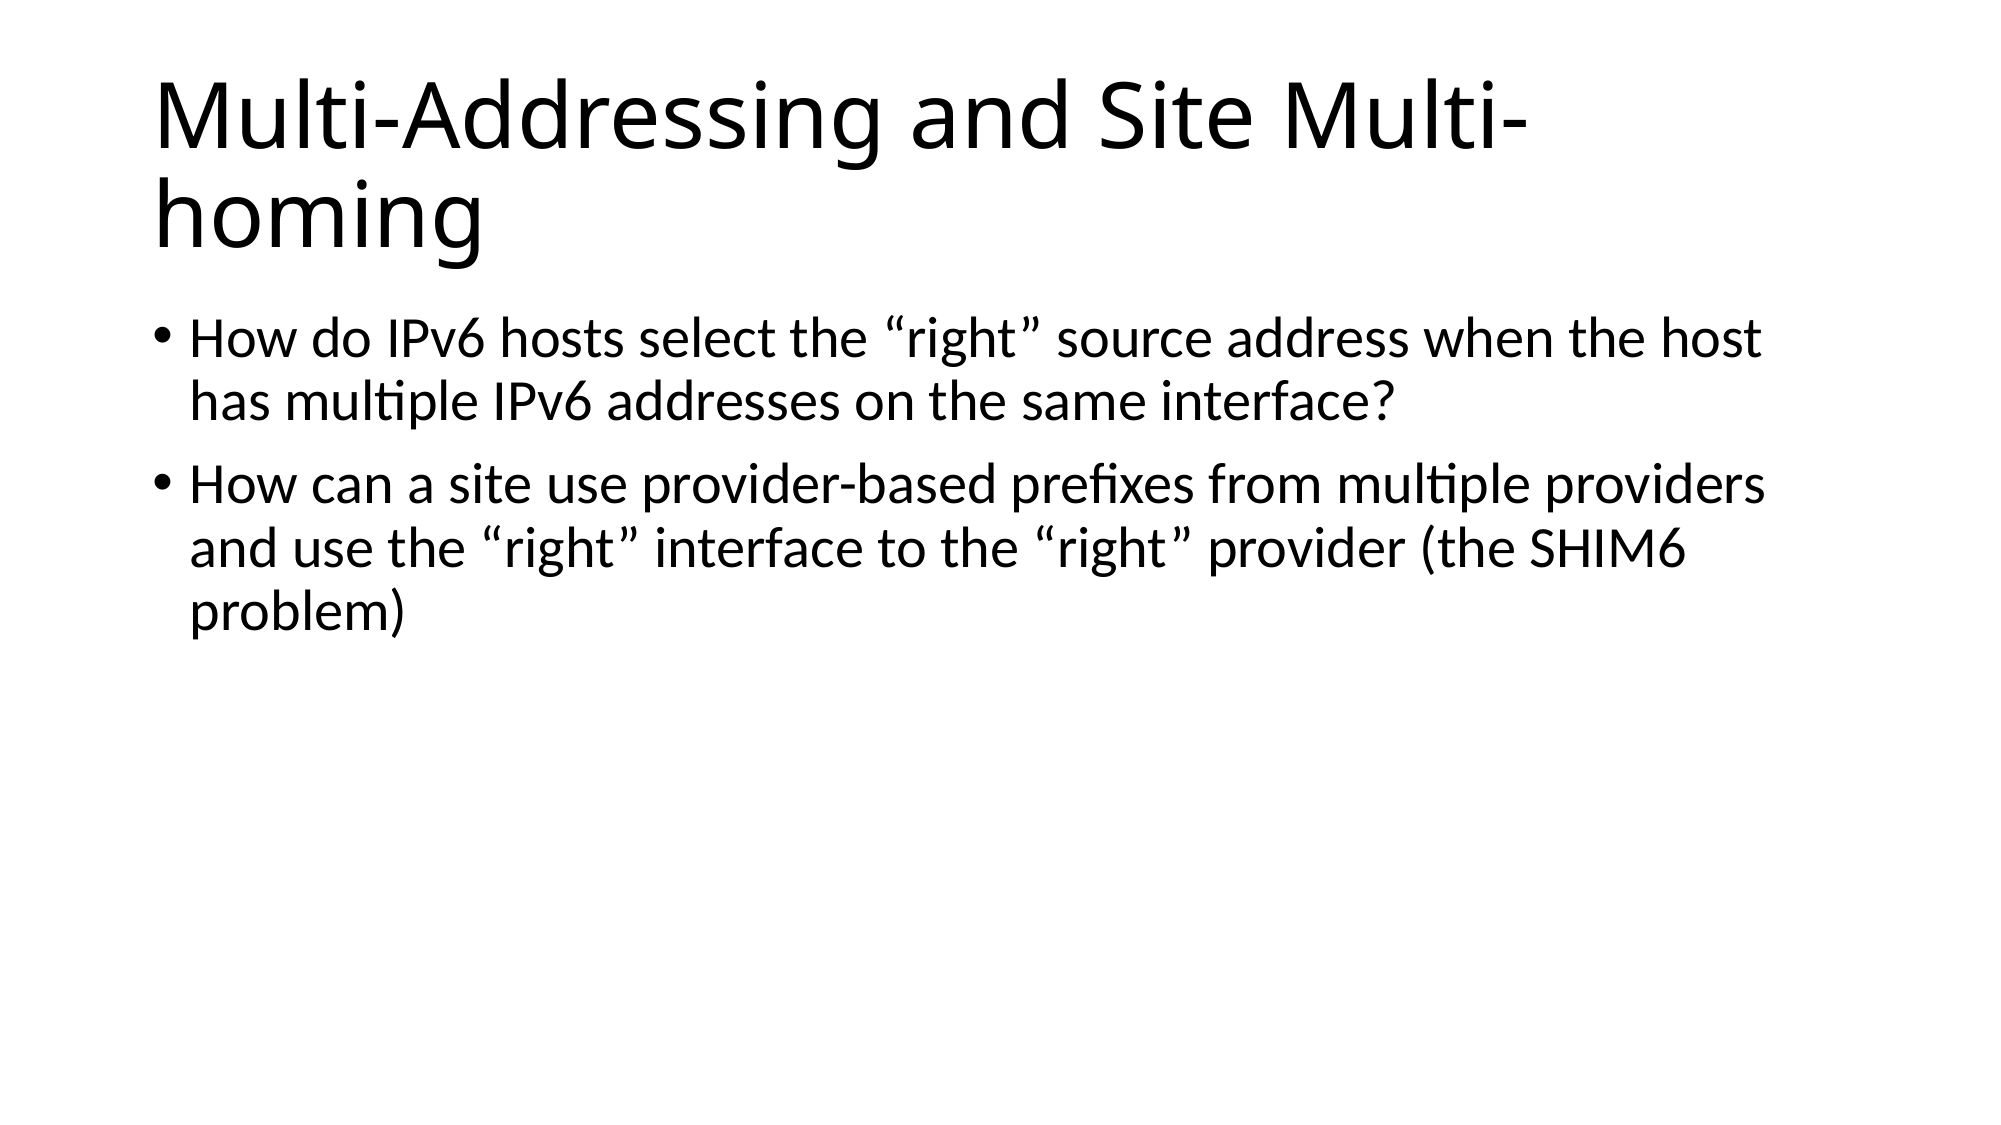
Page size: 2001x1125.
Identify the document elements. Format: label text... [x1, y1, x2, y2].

title Multi-Addressing and Site Multi-homing [137, 59, 1863, 278]
list How do IPv6 hosts select the “right” source address when the host has multiple IPv6 addresses on the same interface? How can a site use provider-based prefixes from multiple providers and use the “right” interface to the “right” provider (the SHIM6 problem) [137, 299, 1863, 1014]
